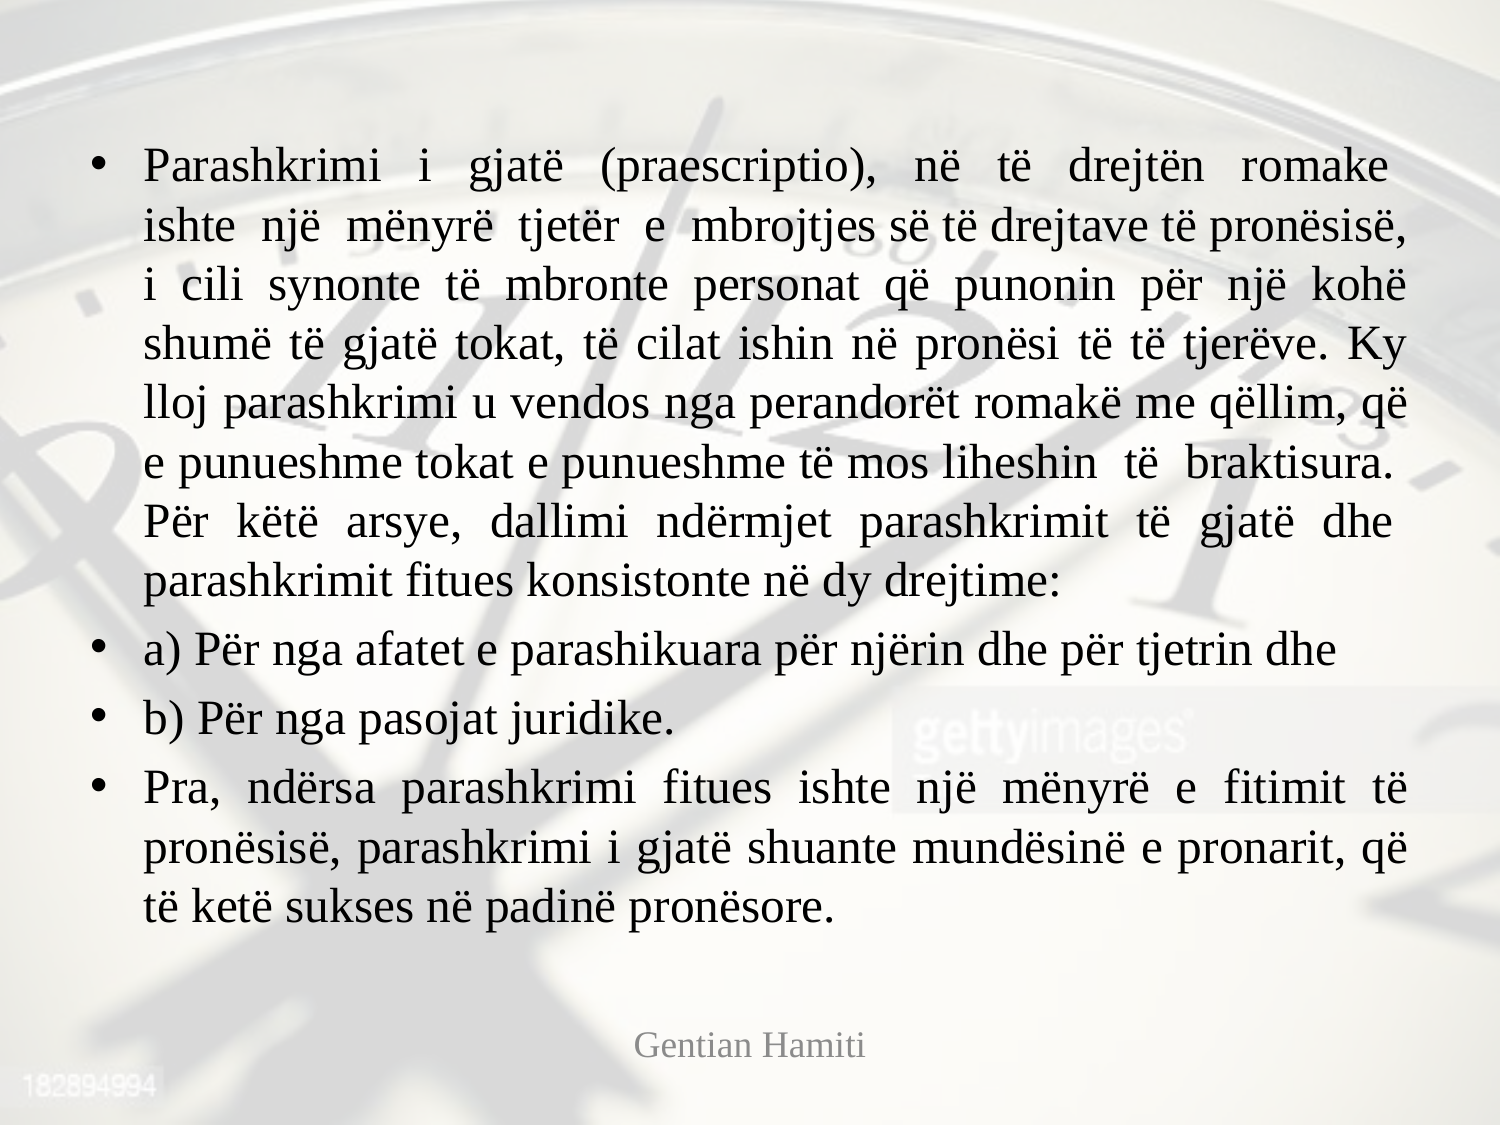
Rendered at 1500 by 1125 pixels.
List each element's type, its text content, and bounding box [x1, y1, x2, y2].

footer Gentian Hamiti [512, 1012, 988, 1073]
list Parashkrimi i gjatë (praescriptio), në të drejtën romake ishte një mënyrë tjetër e mbrojtjes së të drejtave të pronësisë, i cili synonte të mbronte personat që punonin për një kohë shumë të gjatë tokat, të cilat ishin në pronësi të të tjerëve. Ky lloj parashkrimi u vendos nga perandorët romakë me qëllim, që e punueshme tokat e punueshme të mos liheshin të braktisura. Për këtë arsye, dallimi ndërmjet parashkrimit të gjatë dhe parashkrimit fitues konsistonte në dy drejtime: a) Për nga afatet e parashikuara për njërin dhe për tjetrin dhe b) Për nga pasojat juridike. Pra, ndërsa parashkrimi fitues ishte një mënyrë e fitimit të pronësisë, parashkrimi i gjatë shuante mundësinë e pronarit, që të ketë sukses në padinë pronësore. [75, 125, 1425, 1005]
